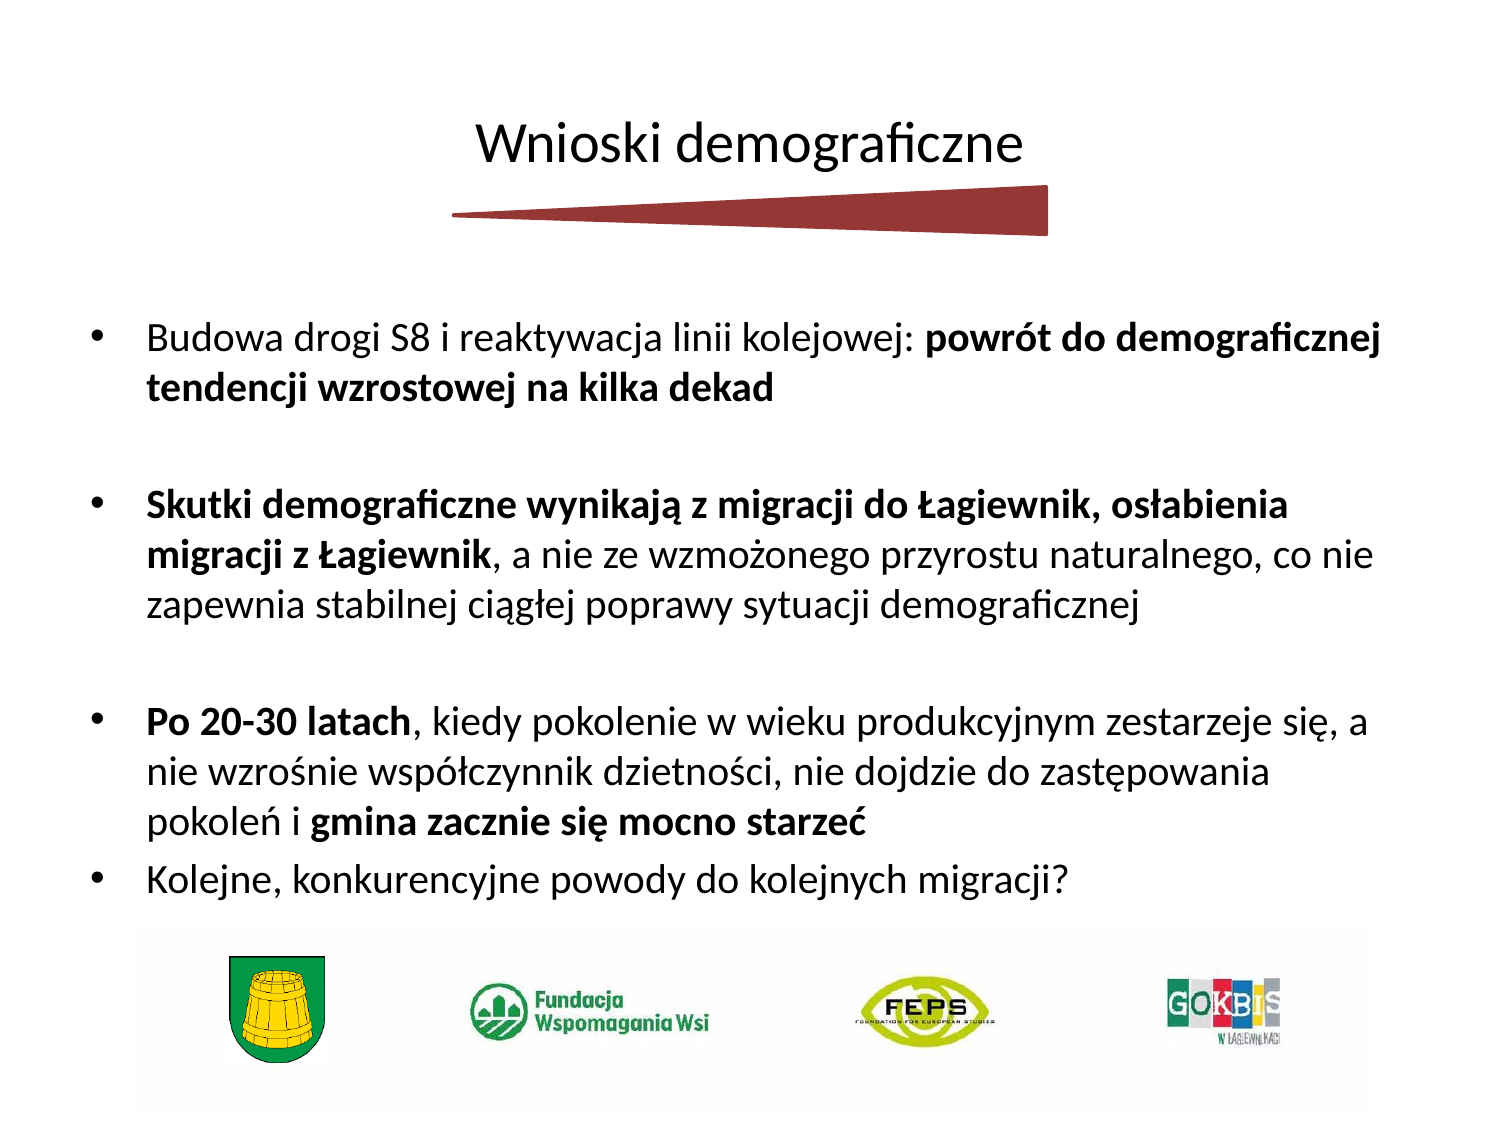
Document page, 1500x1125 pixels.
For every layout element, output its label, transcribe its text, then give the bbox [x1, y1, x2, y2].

list Budowa drogi S8 i reaktywacja linii kolejowej: powrót do demograficznej tendencji wzrostowej na kilka dekad Skutki demograficzne wynikają z migracji do Łagiewnik, osłabienia migracji z Łagiewnik, a nie ze wzmożonego przyrostu naturalnego, co nie zapewnia stabilnej ciągłej poprawy sytuacji demograficznej Po 20-30 latach, kiedy pokolenie w wieku produkcyjnym zestarzeje się, a nie wzrośnie współczynnik dzietności, nie dojdzie do zastępowania pokoleń i gmina zacznie się mocno starzeć Kolejne, konkurencyjne powody do kolejnych migracji? [75, 302, 1425, 1034]
text_box [451, 185, 1049, 237]
picture [133, 928, 1367, 1117]
title Wnioski demograficzne [75, 45, 1425, 233]
